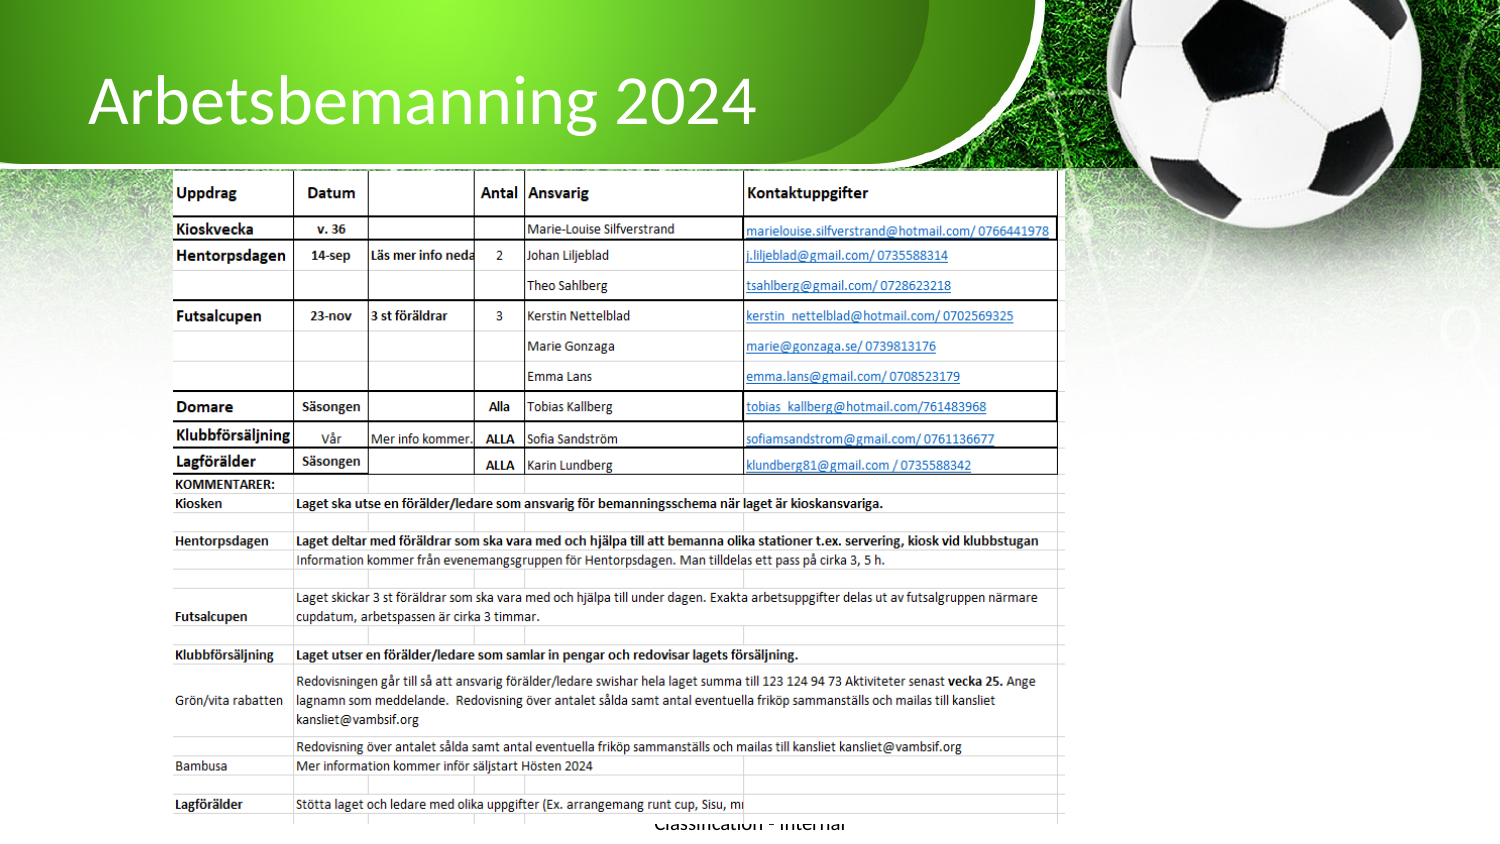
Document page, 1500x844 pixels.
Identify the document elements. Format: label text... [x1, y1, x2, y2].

picture [0, 0, 1500, 844]
title Arbetsbemanning 2024 [73, 46, 1427, 147]
